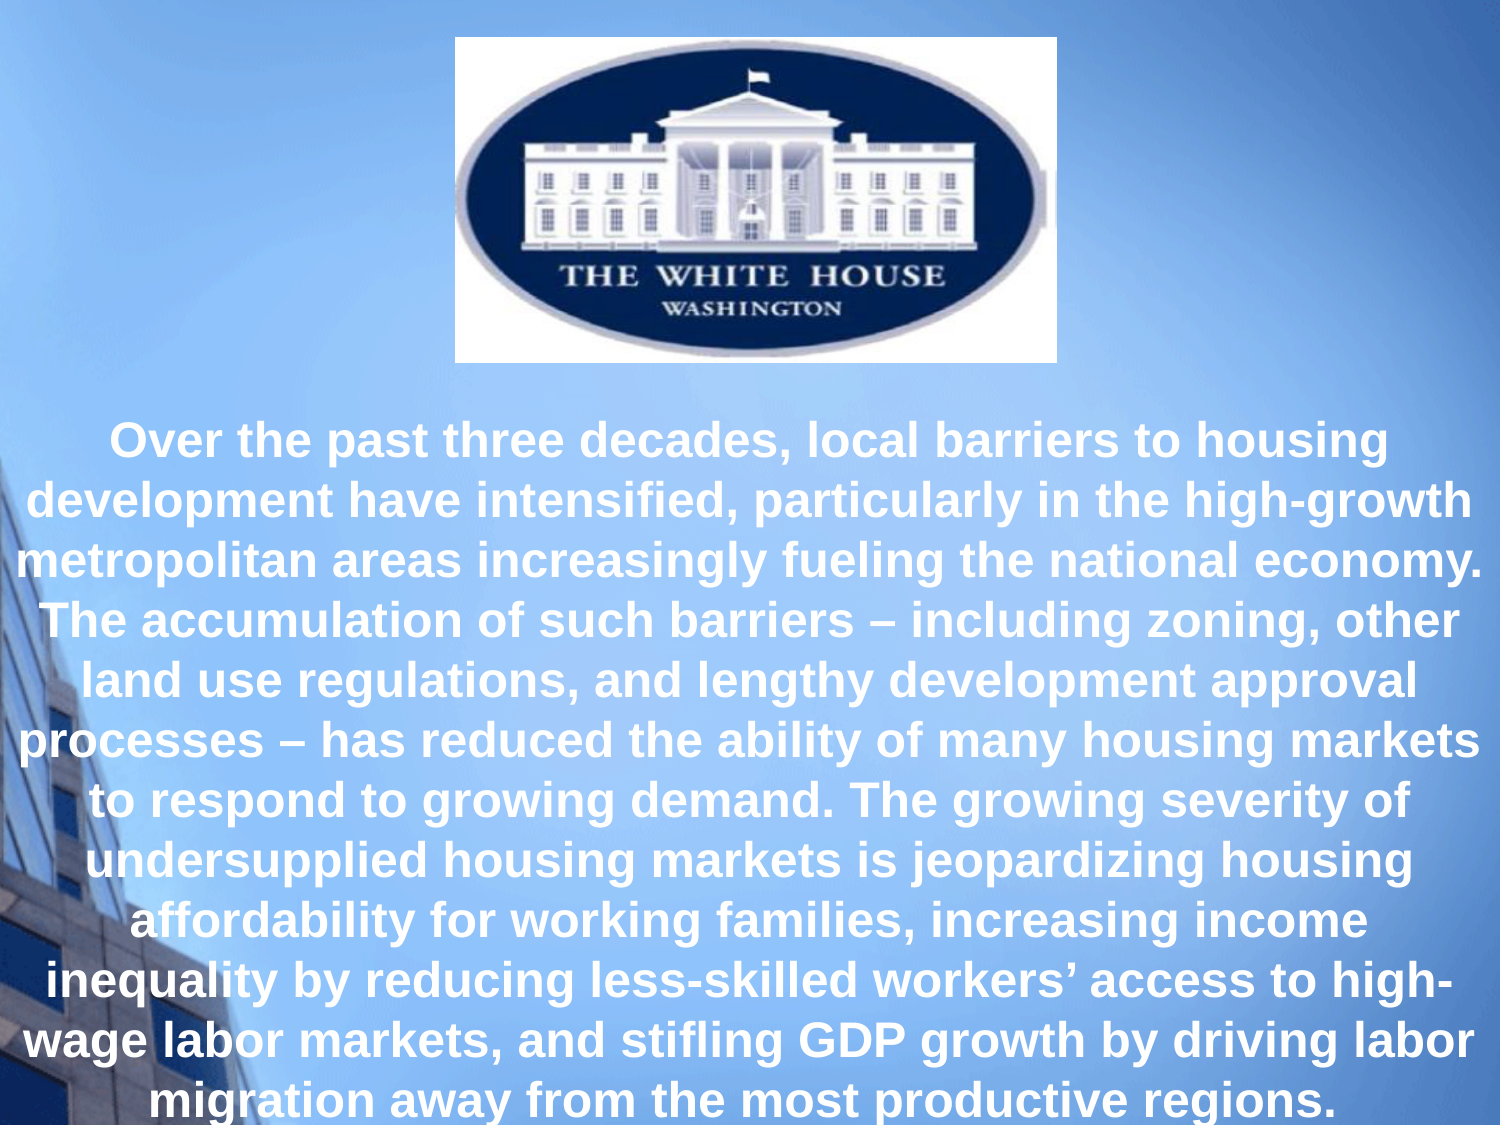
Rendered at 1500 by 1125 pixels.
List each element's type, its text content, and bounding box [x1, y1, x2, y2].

text_box Over the past three decades, local barriers to housing development have intensified, particularly in the high-growth metropolitan areas increasingly fueling the national economy. The accumulation of such barriers – including zoning, other land use regulations, and lengthy development approval processes – has reduced the ability of many housing markets to respond to growing demand. The growing severity of undersupplied housing markets is jeopardizing housing affordability for working families, increasing income inequality by reducing less-skilled workers’ access to high-wage labor markets, and stifling GDP growth by driving labor migration away from the most productive regions. [0, 399, 1500, 1125]
picture [0, 0, 1500, 399]
